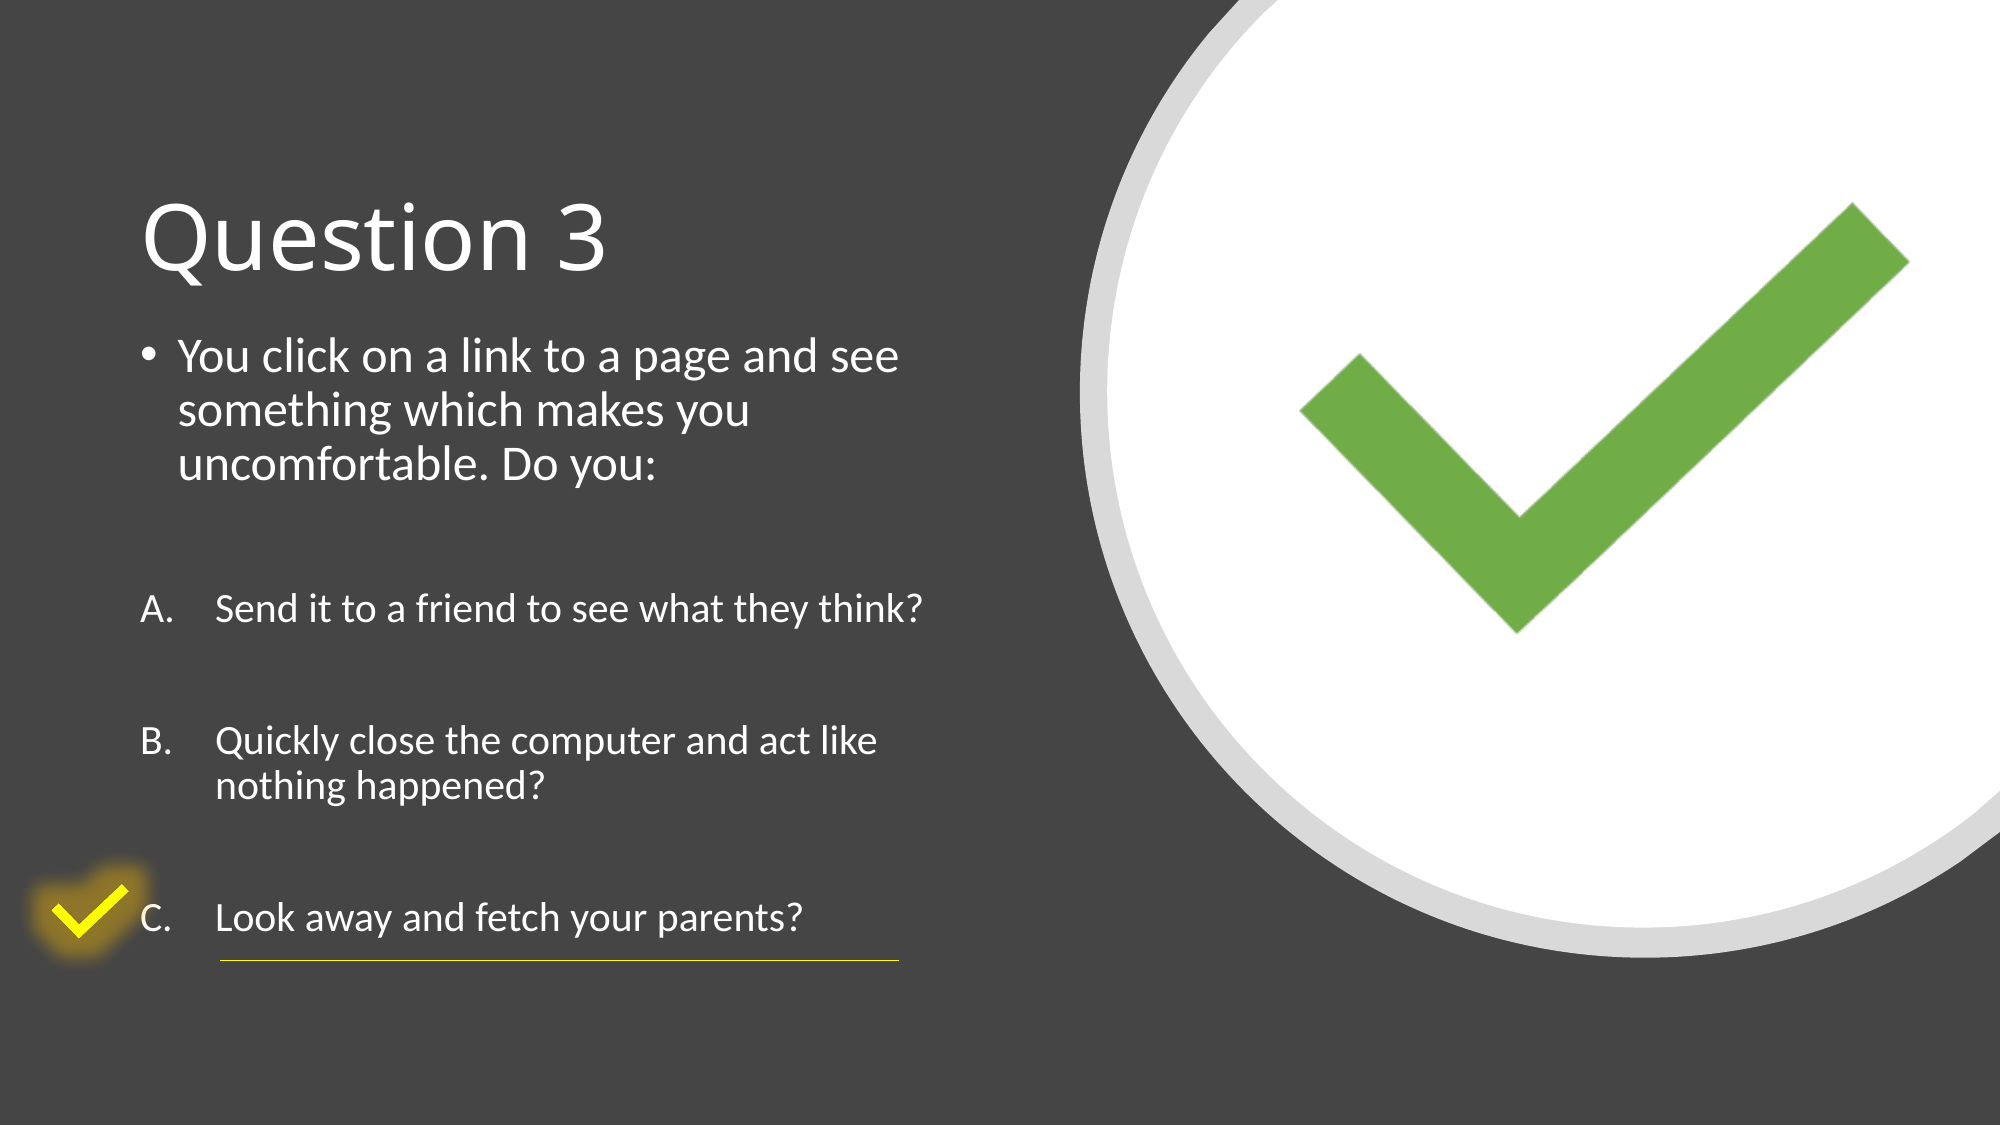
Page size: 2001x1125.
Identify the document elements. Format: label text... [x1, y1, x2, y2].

picture [1293, 105, 1917, 729]
text_box [1106, 0, 2000, 929]
picture [50, 871, 130, 951]
list You click on a link to a page and see something which makes you uncomfortable. Do you: Send it to a friend to see what they think? Quickly close the computer and act like nothing happened? Look away and fetch your parents? [125, 321, 997, 1089]
text_box [1078, 0, 2000, 959]
title Question 3 [125, 131, 997, 321]
